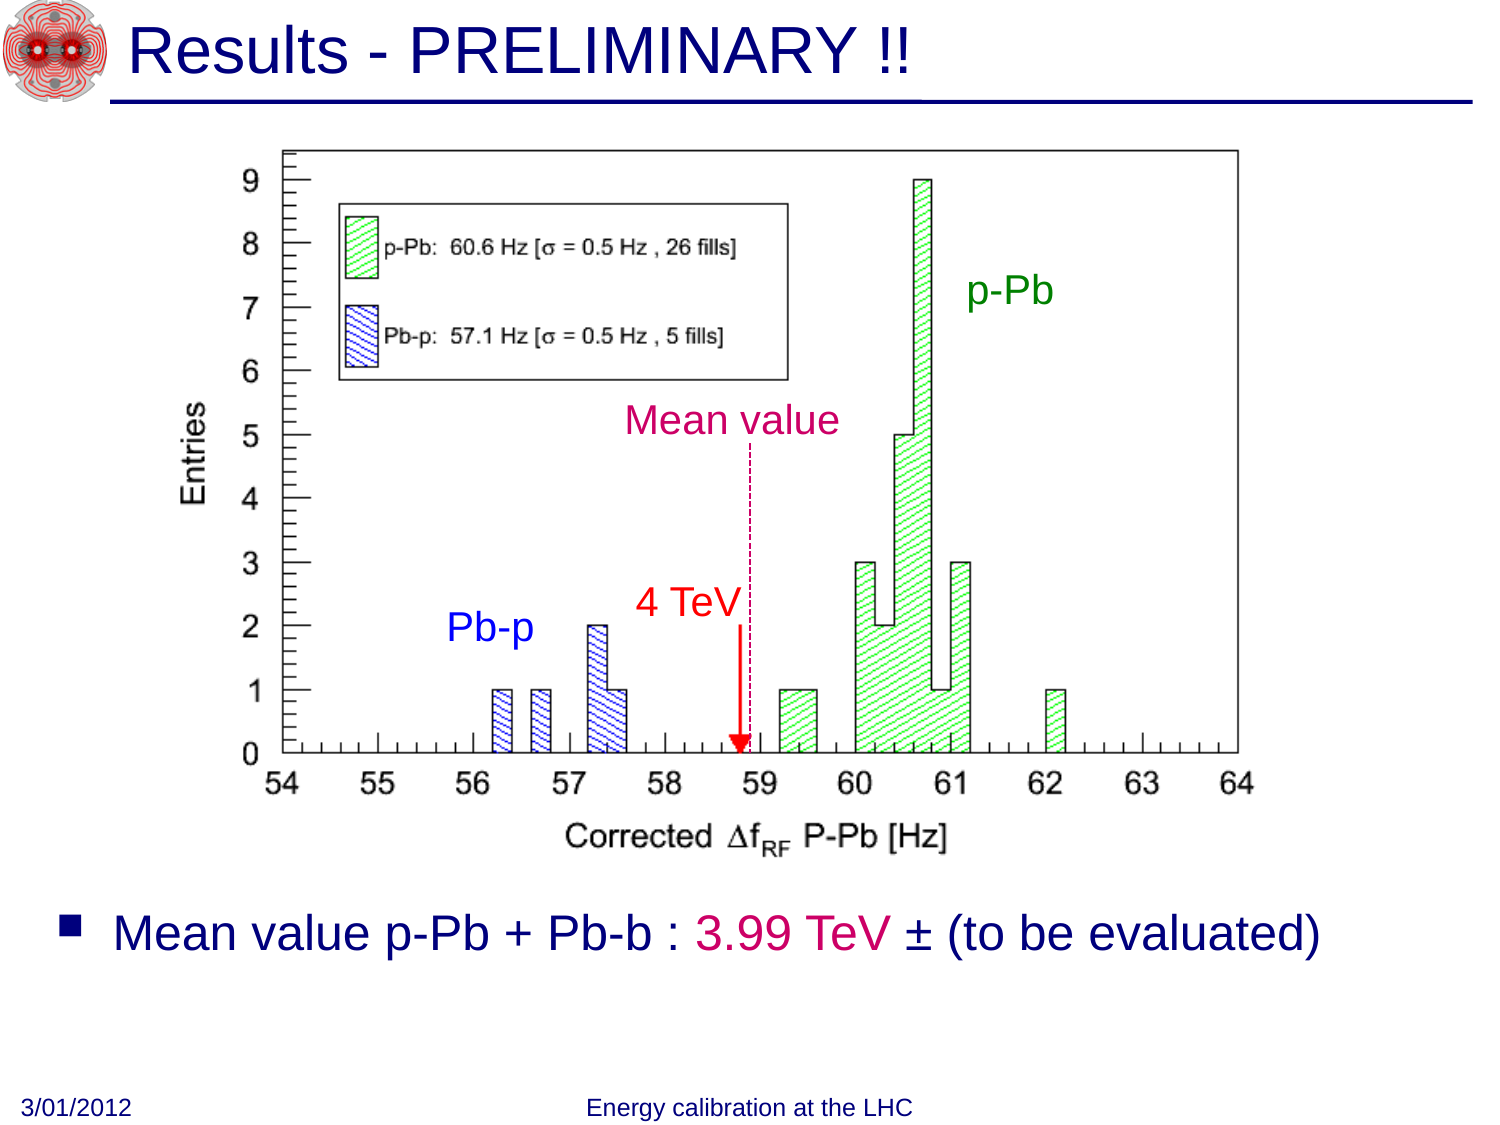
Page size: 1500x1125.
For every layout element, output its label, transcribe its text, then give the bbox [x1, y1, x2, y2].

picture [0, 0, 108, 103]
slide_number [5, 1085, 356, 1125]
title Results - PRELIMINARY !! [111, 3, 1463, 91]
list Mean value p-Pb + Pb-b : 3.99 TeV ± (to be evaluated) [40, 893, 1471, 1036]
picture [170, 113, 1294, 875]
footer Energy calibration at the LHC [512, 1087, 988, 1125]
